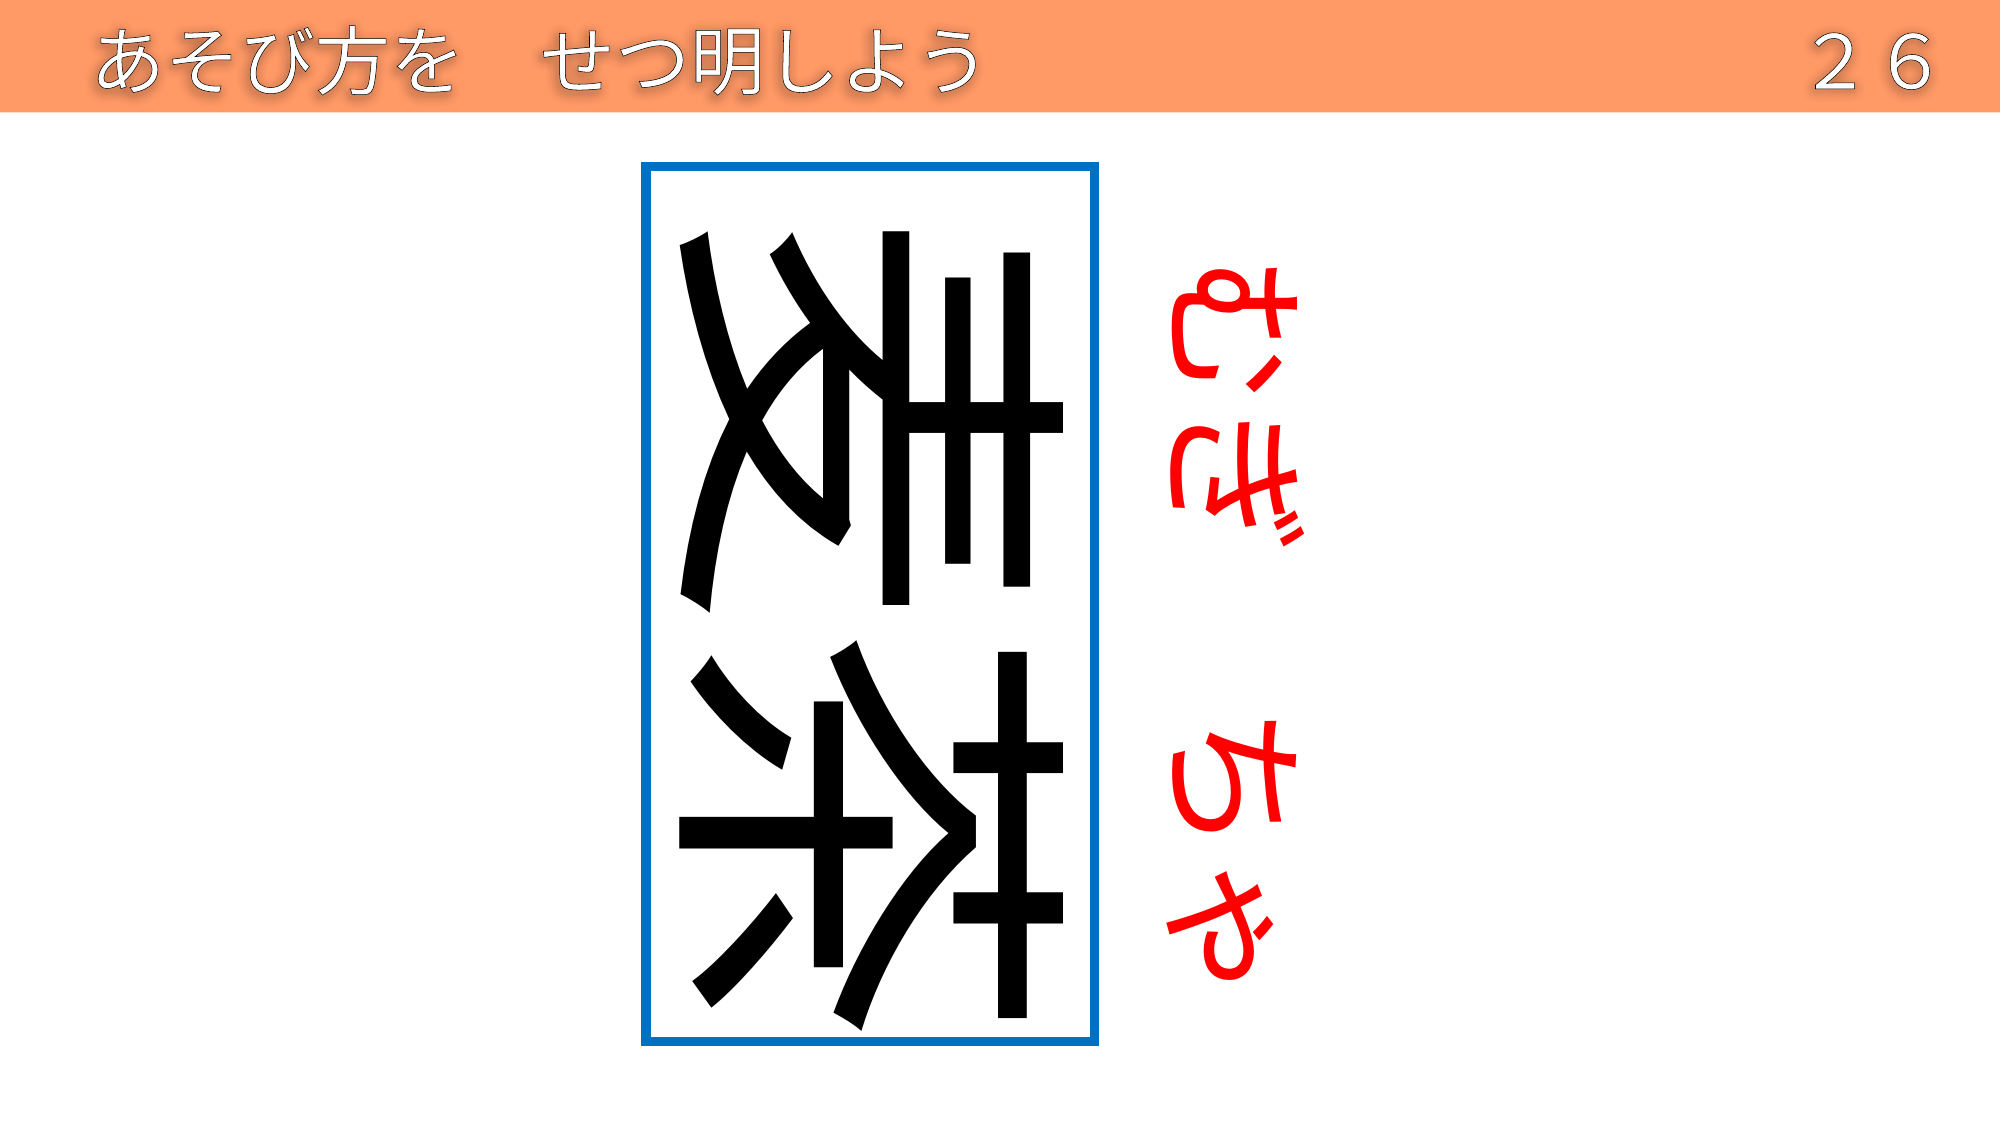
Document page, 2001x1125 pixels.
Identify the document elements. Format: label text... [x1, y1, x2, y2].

text_box [0, 0, 2000, 113]
text_box [645, 165, 1095, 1043]
text_box 麦茶 [602, 195, 1138, 1125]
text_box ２６ [1782, 6, 1963, 112]
text_box むぎ ちゃ [1124, 239, 1337, 1012]
text_box あそび方を せつ明しよう [75, 6, 1020, 112]
